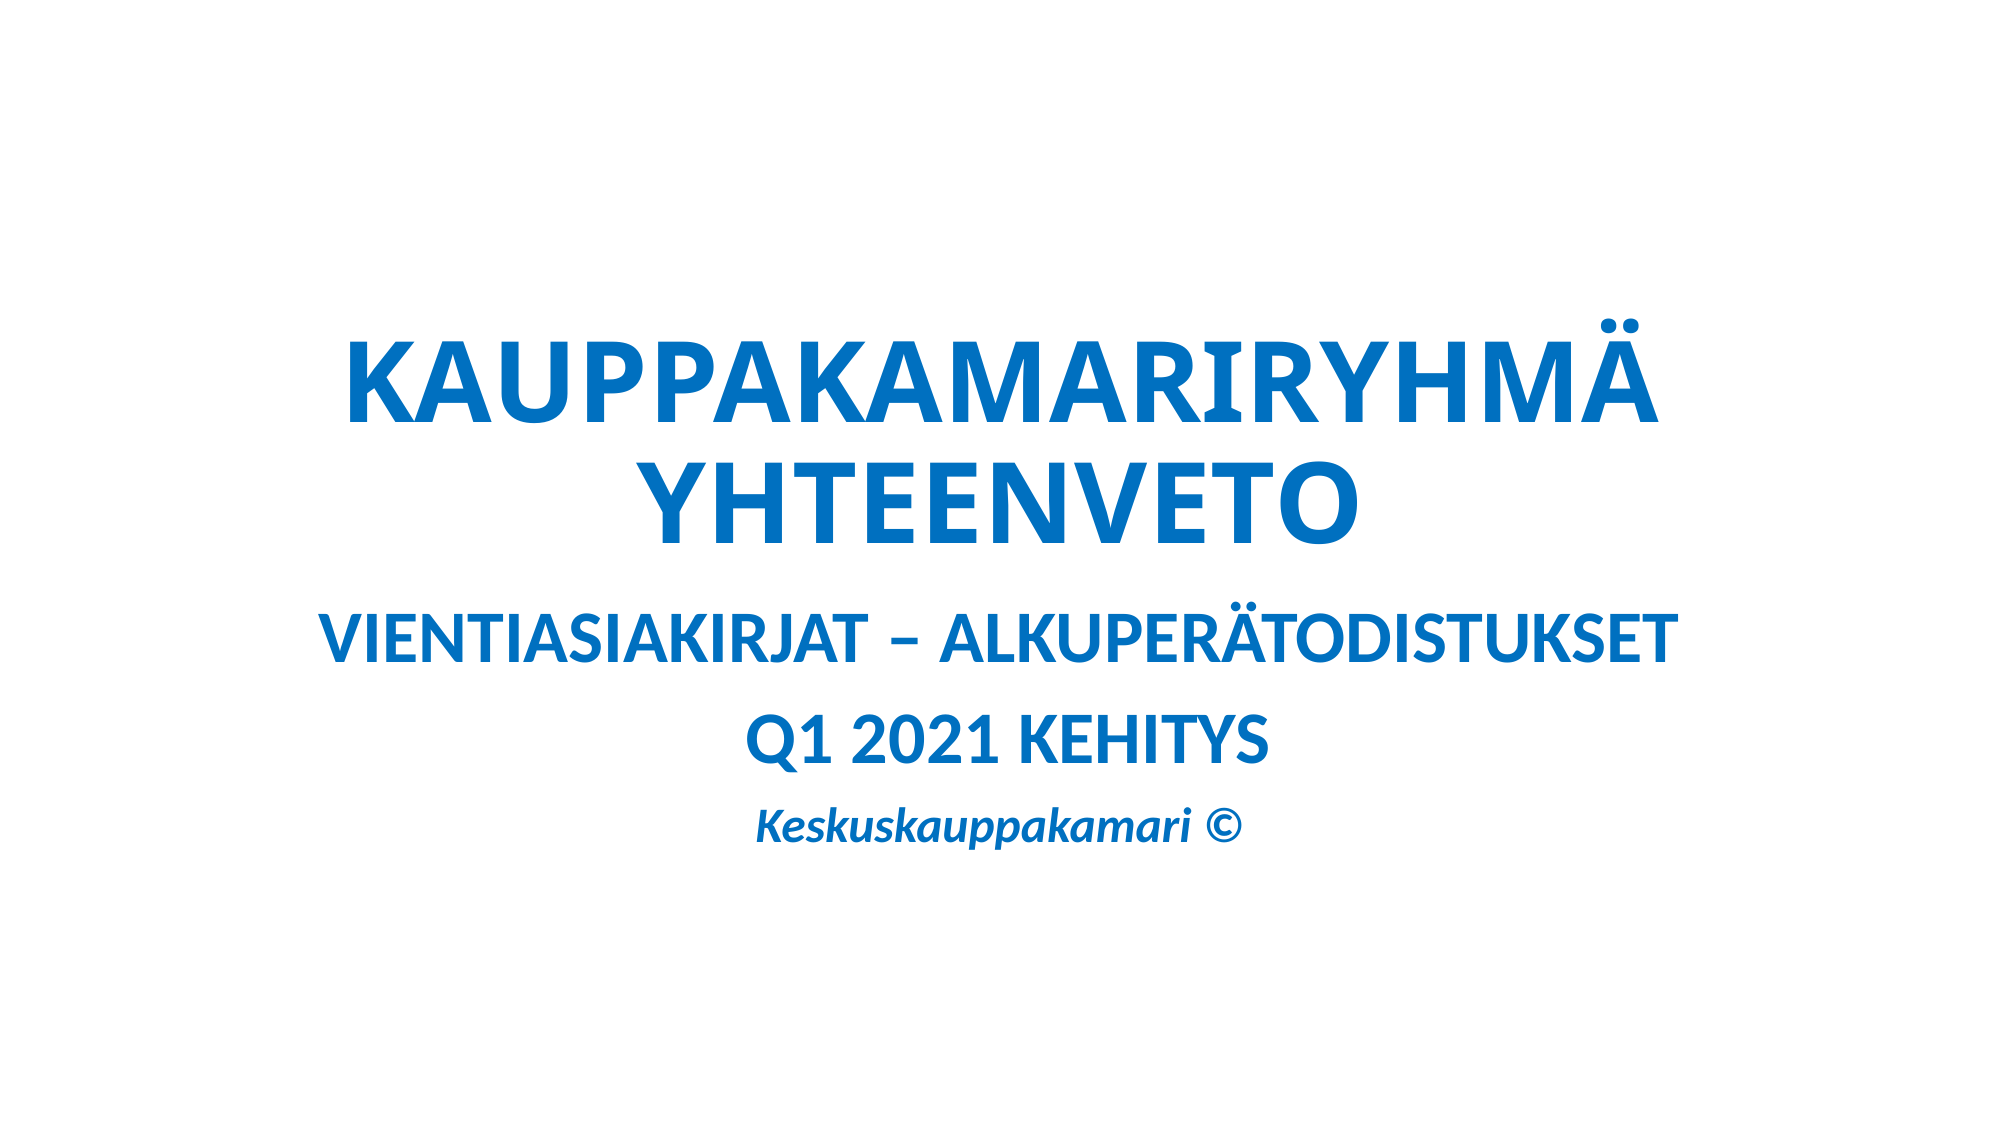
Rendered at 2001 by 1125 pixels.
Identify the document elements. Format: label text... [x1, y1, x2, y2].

subtitle VIENTIASIAKIRJAT – ALKUPERÄTODISTUKSET Q1 2021 KEHITYS Keskuskauppakamari © [249, 590, 1750, 863]
title KAUPPAKAMARIRYHMÄ YHTEENVETO [249, 184, 1750, 576]
